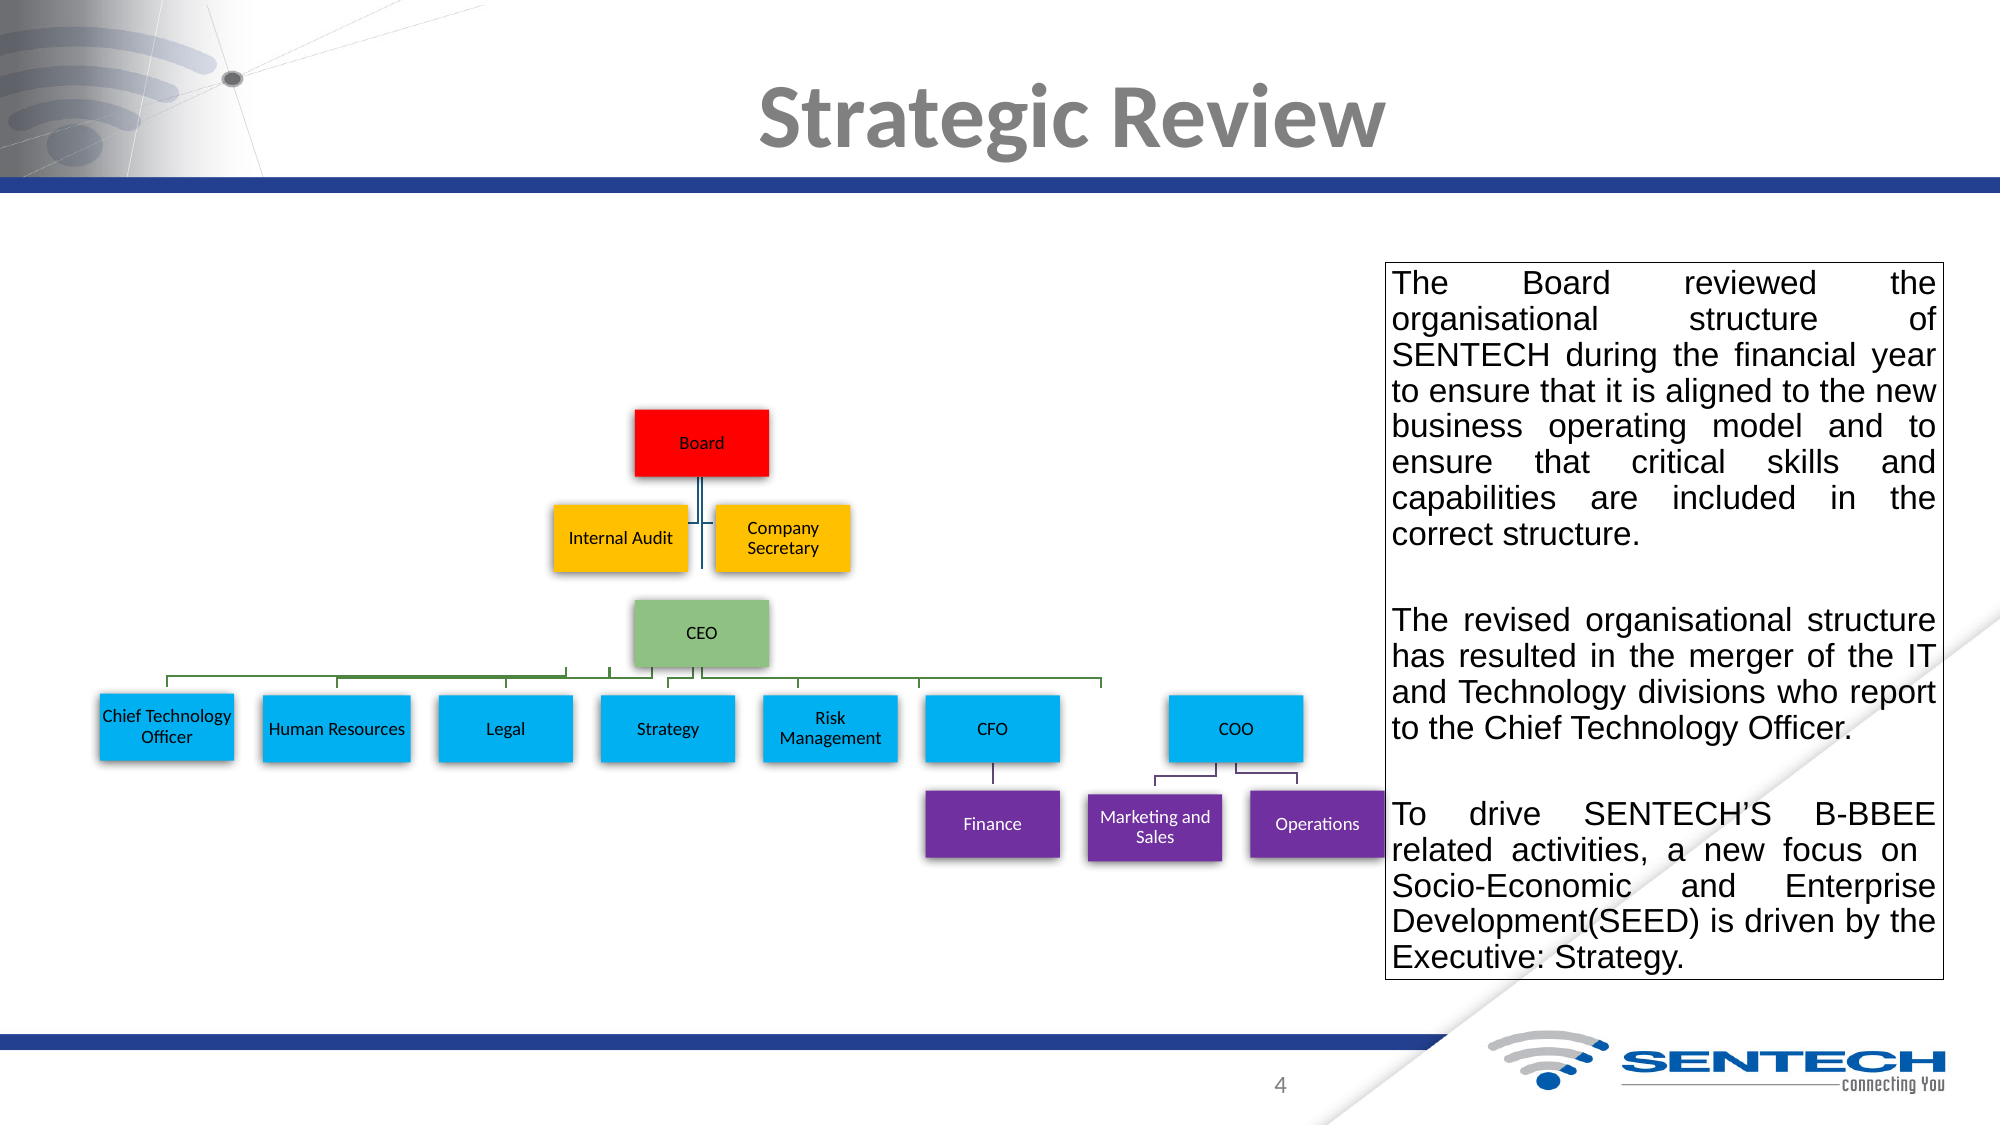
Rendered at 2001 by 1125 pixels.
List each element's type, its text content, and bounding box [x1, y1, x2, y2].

title Strategic Review [172, 17, 1973, 206]
text_box The Board reviewed the organisational structure of SENTECH during the financial year to ensure that it is aligned to the new business operating model and to ensure that critical skills and capabilities are included in the correct structure. The revised organisational structure has resulted in the merger of the IT and Technology divisions who report to the Chief Technology Officer. To drive SENTECH’S B-BBEE related activities, a new focus on Socio-Economic and Enterprise Development(SEED) is driven by the Executive: Strategy. [1387, 262, 1944, 980]
slide_number 4 [1120, 1054, 1302, 1114]
picture [0, 0, 2000, 1125]
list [99, 262, 1386, 1006]
